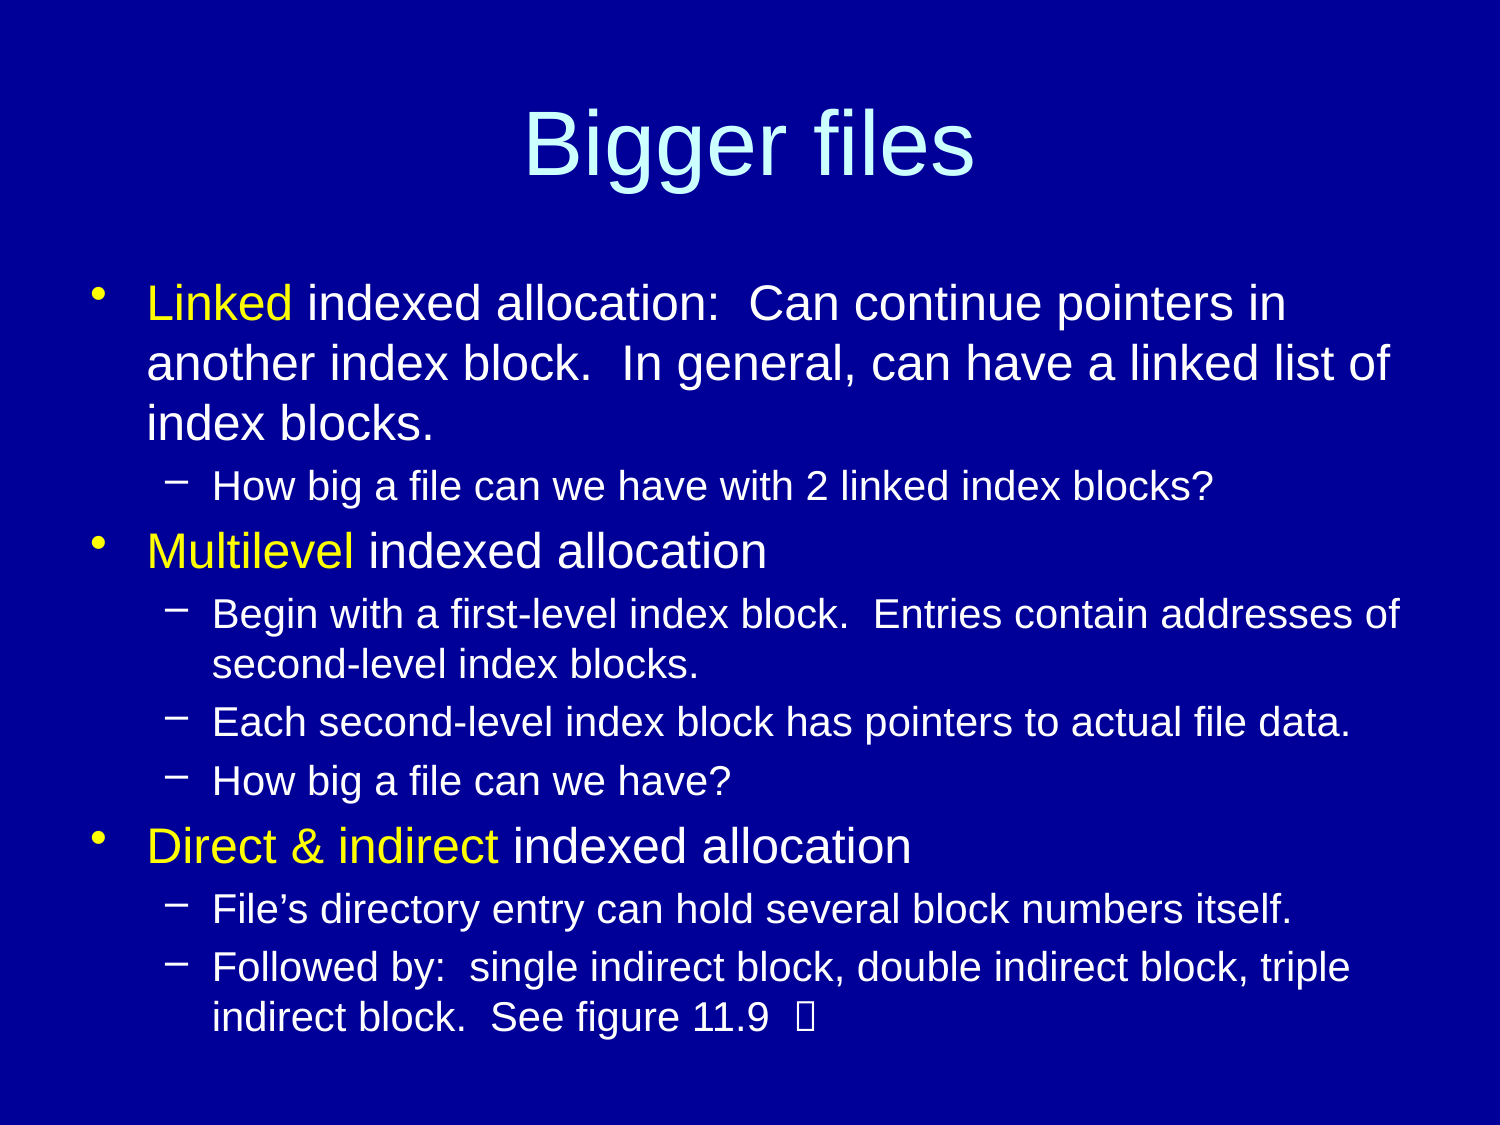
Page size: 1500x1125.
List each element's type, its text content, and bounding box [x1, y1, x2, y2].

list Linked indexed allocation: Can continue pointers in another index block. In general, can have a linked list of index blocks. How big a file can we have with 2 linked index blocks? Multilevel indexed allocation Begin with a first-level index block. Entries contain addresses of second-level index blocks. Each second-level index block has pointers to actual file data. How big a file can we have? Direct & indirect indexed allocation File’s directory entry can hold several block numbers itself. Followed by: single indirect block, double indirect block, triple indirect block. See figure 11.9  [75, 262, 1425, 1005]
title Bigger files [75, 45, 1425, 233]
